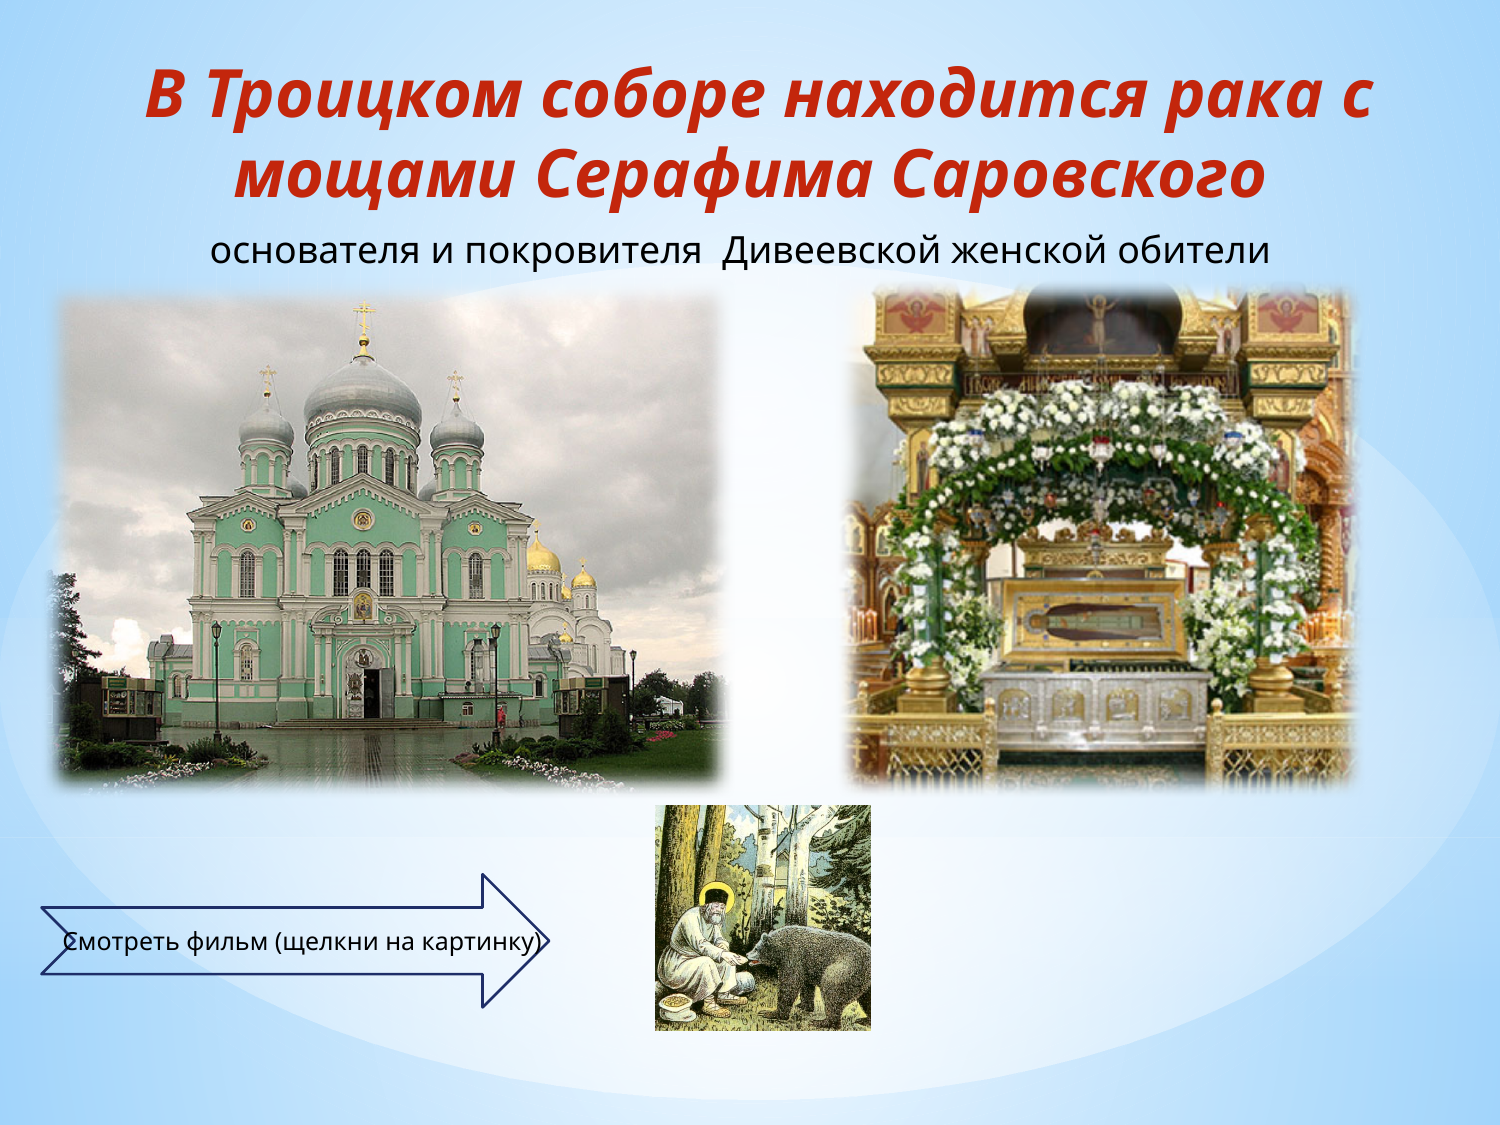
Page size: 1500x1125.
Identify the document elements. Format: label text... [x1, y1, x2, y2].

text_box основателя и покровителя Дивеевской женской обители [194, 218, 1366, 279]
picture [835, 278, 1366, 799]
picture [41, 278, 735, 799]
text_box [40, 872, 529, 918]
picture [655, 805, 871, 1031]
text_box [40, 963, 529, 1009]
list В Троицком соборе находится рака с мощами Серафима Саровского [53, 42, 1459, 256]
text_box Смотреть фильм (щелкни на картинку) [47, 918, 649, 963]
